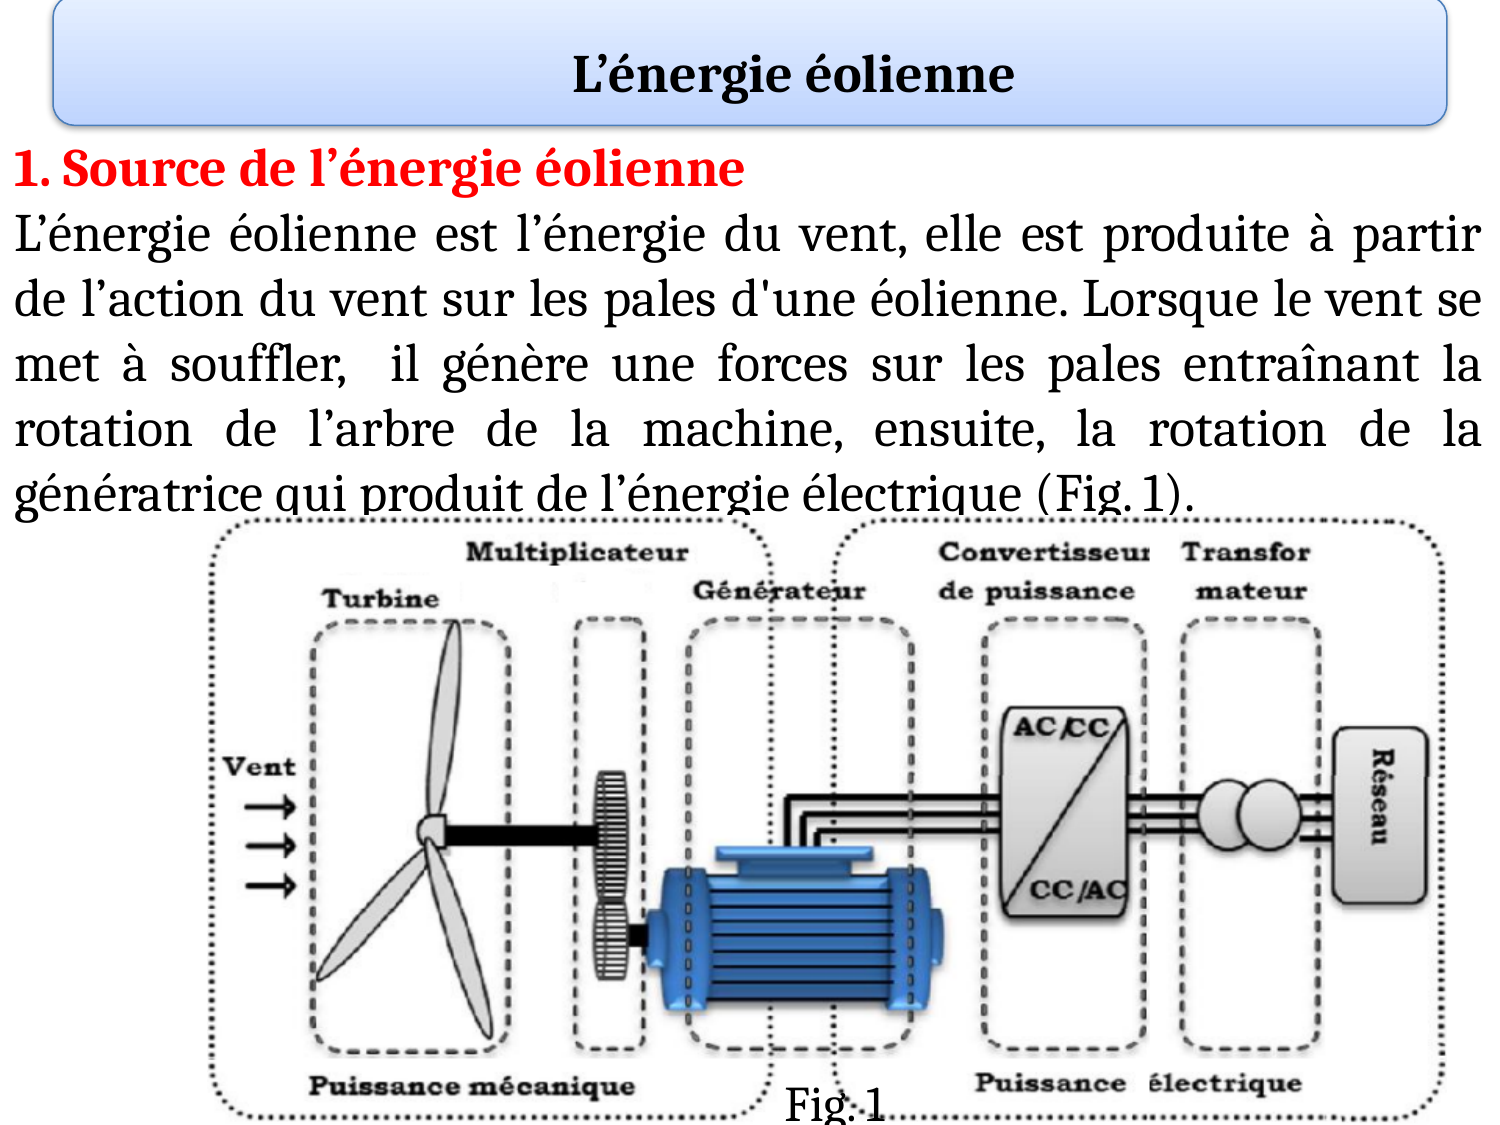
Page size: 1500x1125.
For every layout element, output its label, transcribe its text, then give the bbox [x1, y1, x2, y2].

text_box 1. Source de l’énergie éolienne L’énergie éolienne est l’énergie du vent, elle est produite à partir de l’action du vent sur les pales d'une éolienne. Lorsque le vent se met à souffler, il génère une forces sur les pales entraînant la rotation de l’arbre de la machine, ensuite, la rotation de la génératrice qui produit de l’énergie électrique (Fig. 1). [0, 125, 1500, 530]
text_box L’énergie éolienne [557, 30, 1032, 111]
picture [207, 514, 1448, 1125]
text_box [52, 0, 1448, 125]
